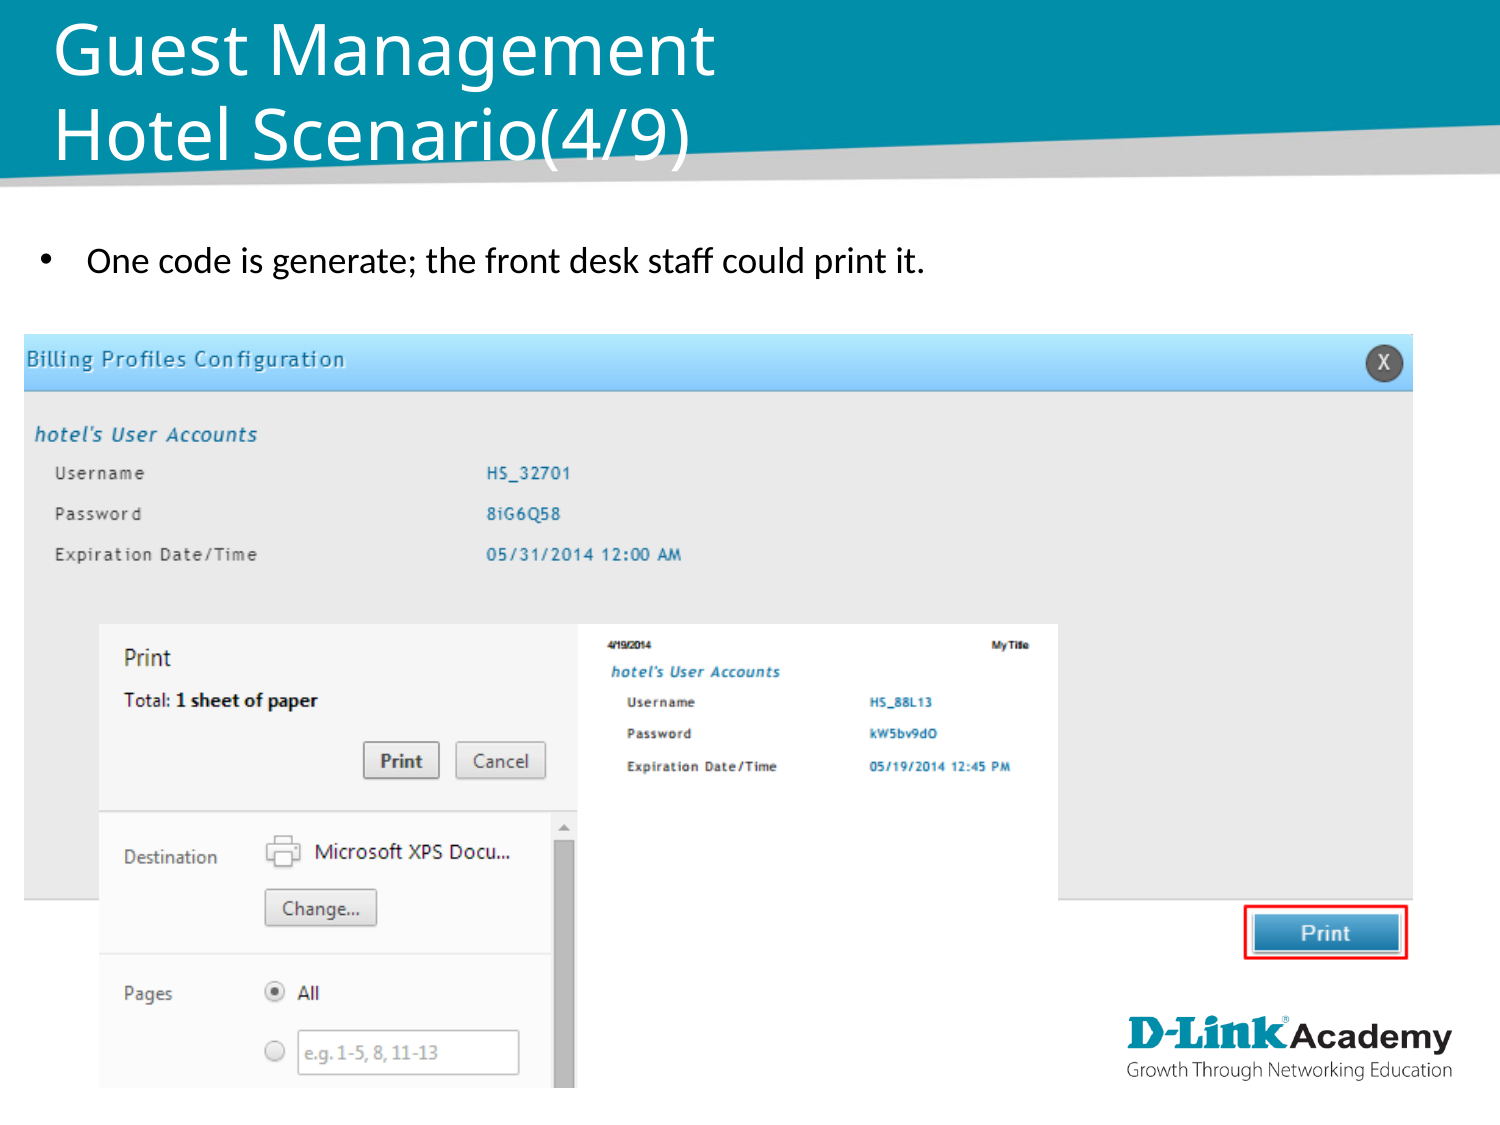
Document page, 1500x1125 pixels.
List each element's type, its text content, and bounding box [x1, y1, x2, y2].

picture [24, 334, 1413, 1088]
picture [1125, 1012, 1456, 1082]
title Guest Management Hotel Scenario(4/9) [37, 0, 1388, 183]
text_box One code is generate; the front desk staff could print it. [24, 228, 1213, 289]
picture [0, 0, 1500, 206]
